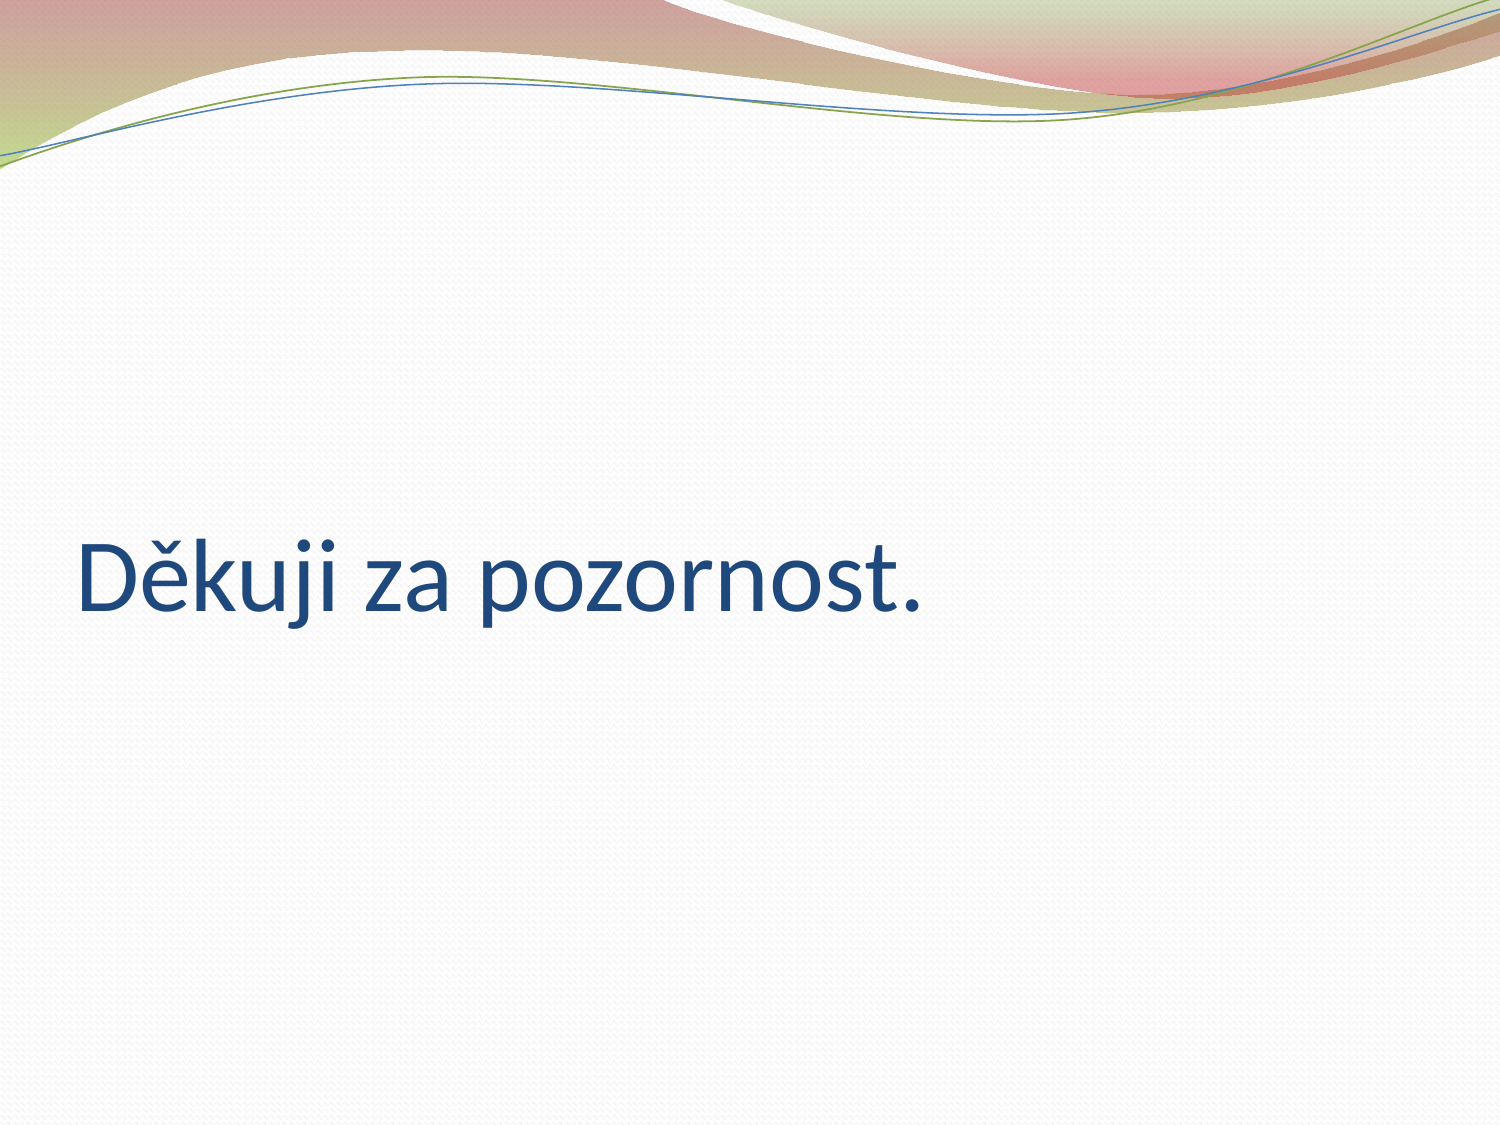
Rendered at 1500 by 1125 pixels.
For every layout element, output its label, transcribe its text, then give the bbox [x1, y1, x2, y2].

title Děkuji za pozornost. [75, 444, 1425, 632]
